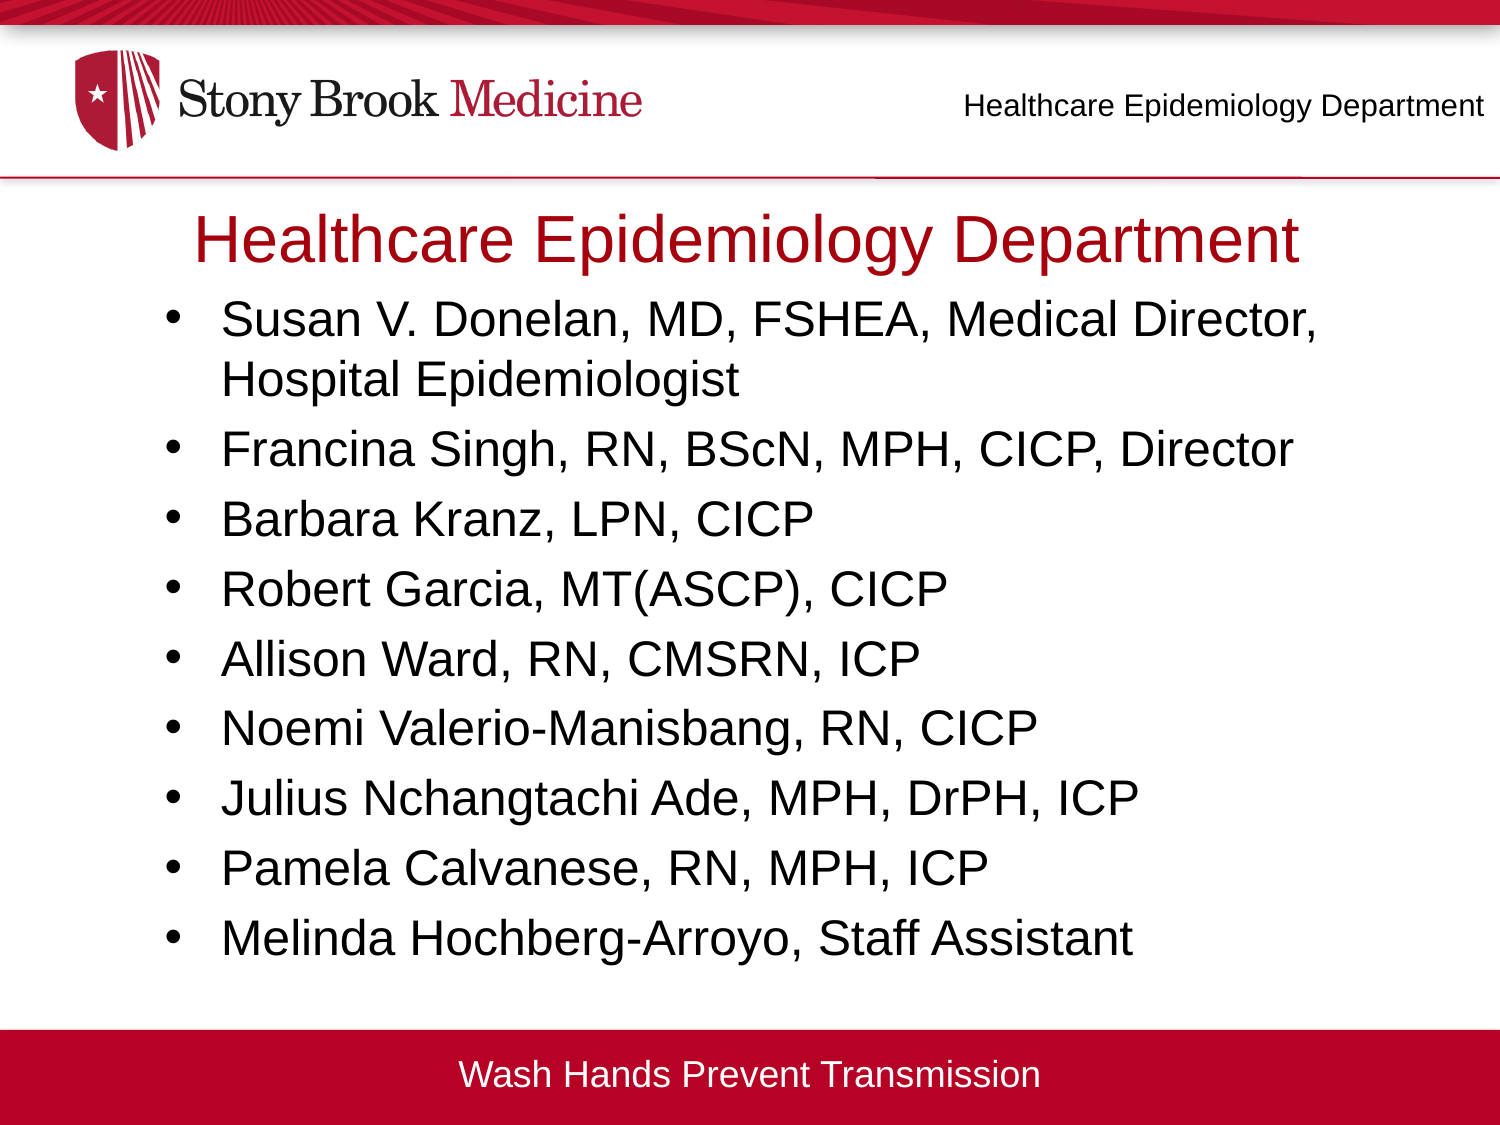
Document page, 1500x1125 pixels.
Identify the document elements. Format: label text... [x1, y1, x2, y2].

picture [75, 48, 642, 151]
picture [0, 0, 1500, 25]
list Healthcare Epidemiology Department Susan V. Donelan, MD, FSHEA, Medical Director, Hospital Epidemiologist Francina Singh, RN, BScN, MPH, CICP, Director Barbara Kranz, LPN, CICP Robert Garcia, MT(ASCP), CICP Allison Ward, RN, CMSRN, ICP Noemi Valerio-Manisbang, RN, CICP Julius Nchangtachi Ade, MPH, DrPH, ICP Pamela Calvanese, RN, MPH, ICP Melinda Hochberg-Arroyo, Staff Assistant [79, 188, 1430, 961]
text_box Wash Hands Prevent Transmission [443, 1042, 1057, 1103]
text_box Healthcare Epidemiology Department [754, 78, 1500, 131]
